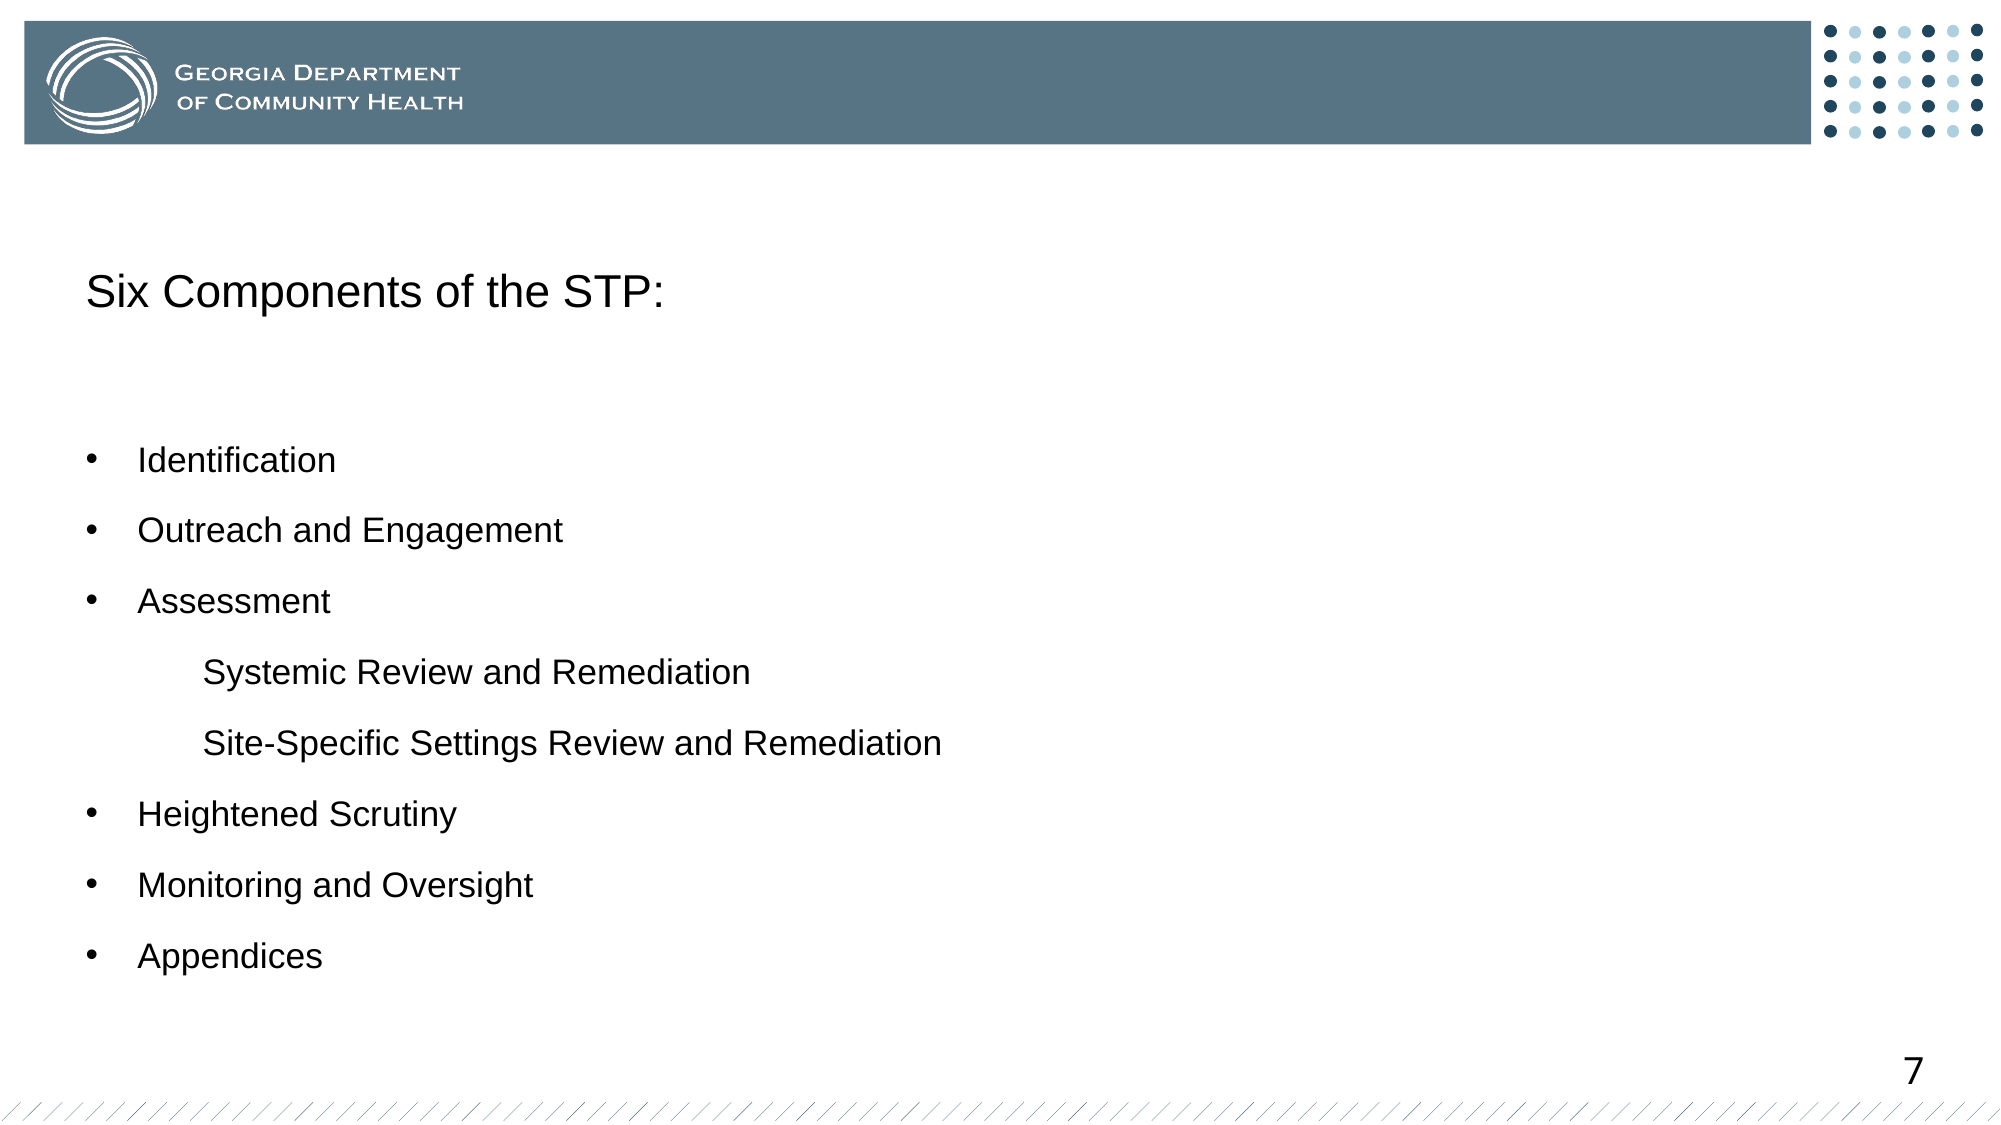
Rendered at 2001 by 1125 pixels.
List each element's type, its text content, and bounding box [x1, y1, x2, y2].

text_box [23, 20, 1812, 145]
picture [46, 37, 463, 134]
text_box [0, 1101, 2000, 1122]
text_box 7 [1839, 1039, 1988, 1100]
text_box Six Components of the STP: Identification Outreach and Engagement Assessment Systemic Review and Remediation Site-Specific Settings Review and Remediation Heightened Scrutiny Monitoring and Oversight Appendices [70, 226, 1914, 1069]
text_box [1830, 29, 1978, 154]
